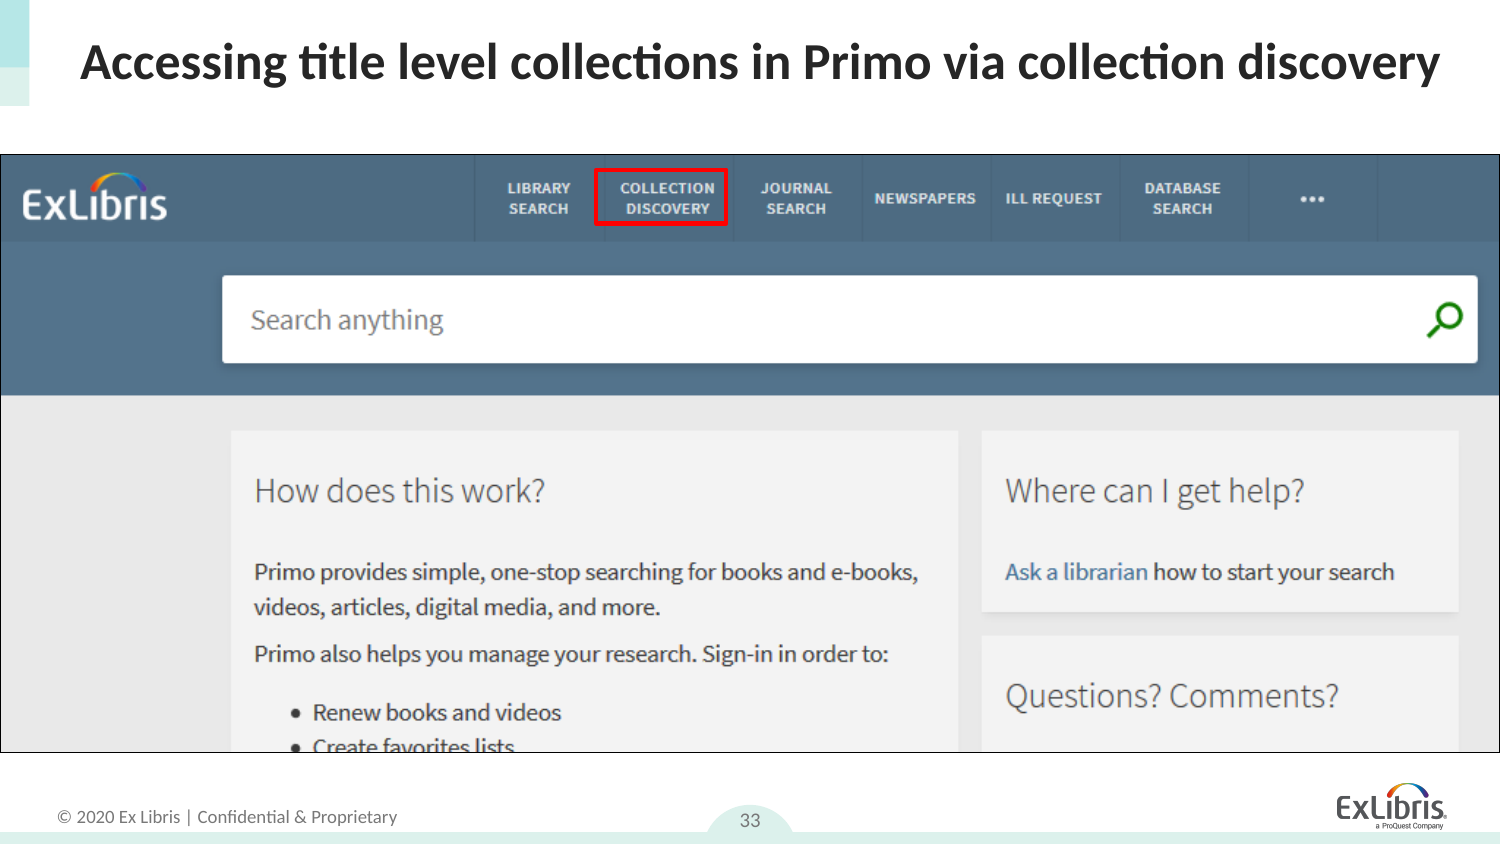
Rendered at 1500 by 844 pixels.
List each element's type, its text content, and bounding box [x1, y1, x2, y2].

picture [0, 153, 1500, 753]
slide_number 33 [705, 789, 795, 844]
picture [1337, 783, 1447, 830]
title Accessing title level collections in Primo via collection discovery [64, 11, 1471, 107]
